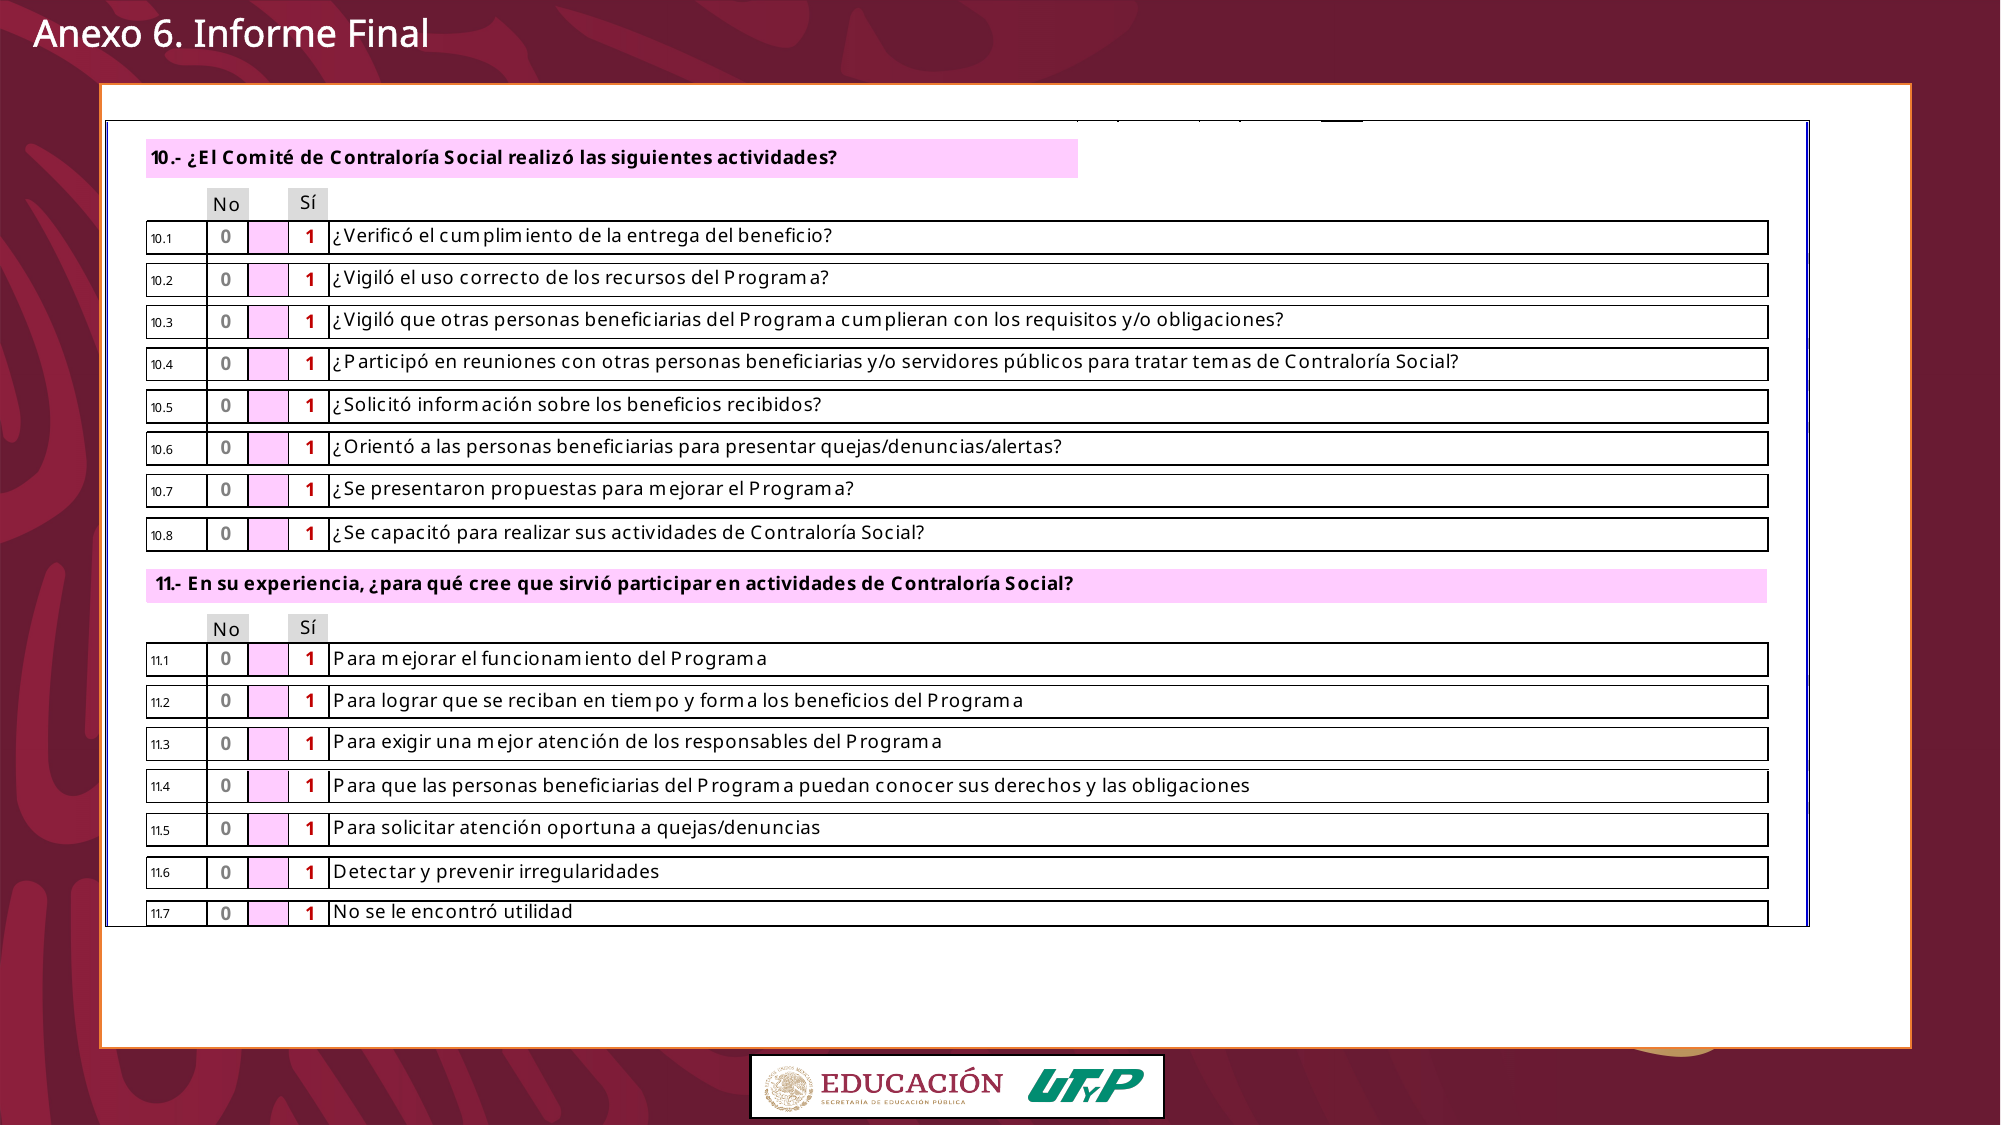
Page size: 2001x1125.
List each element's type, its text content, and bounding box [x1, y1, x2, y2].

text_box Anexo 6. Informe Final [18, 0, 906, 62]
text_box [104, 120, 1810, 927]
picture [0, 0, 2001, 1125]
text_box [750, 1054, 1165, 1125]
text_box [99, 83, 1912, 1049]
